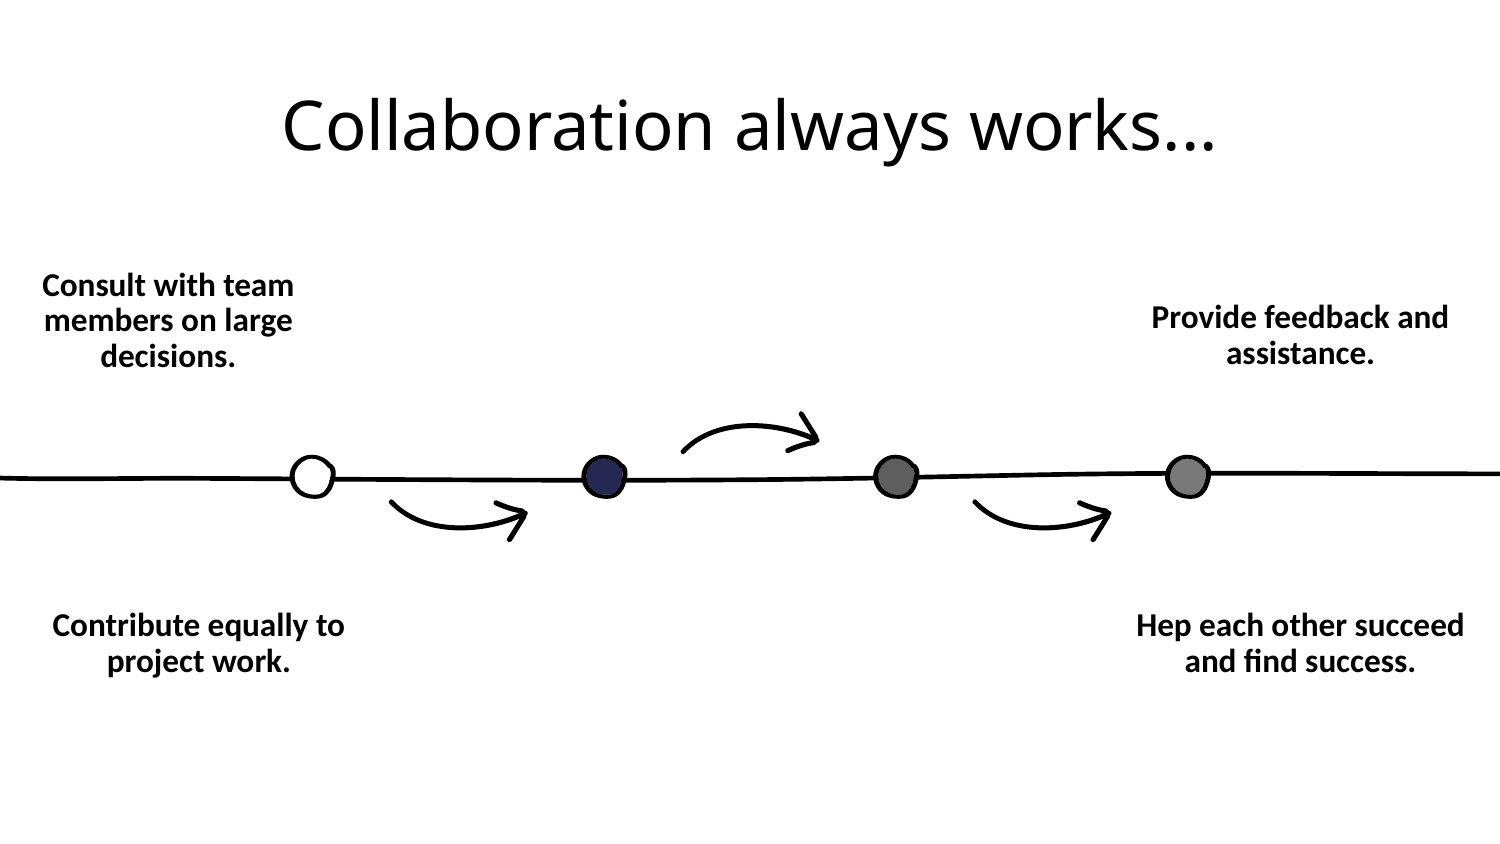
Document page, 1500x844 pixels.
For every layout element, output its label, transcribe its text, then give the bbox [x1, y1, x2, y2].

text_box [0, 454, 1500, 499]
text_box [972, 499, 1112, 543]
subtitle Consult with team members on large decisions. [0, 252, 338, 410]
subtitle Provide feedback and assistance. [1101, 284, 1500, 402]
text_box [680, 411, 820, 454]
text_box [388, 499, 528, 543]
subtitle Contribute equally to project work. [0, 592, 399, 710]
title Collaboration always works... [116, 88, 1383, 167]
subtitle Hep each other succeed and find success. [1101, 592, 1500, 710]
